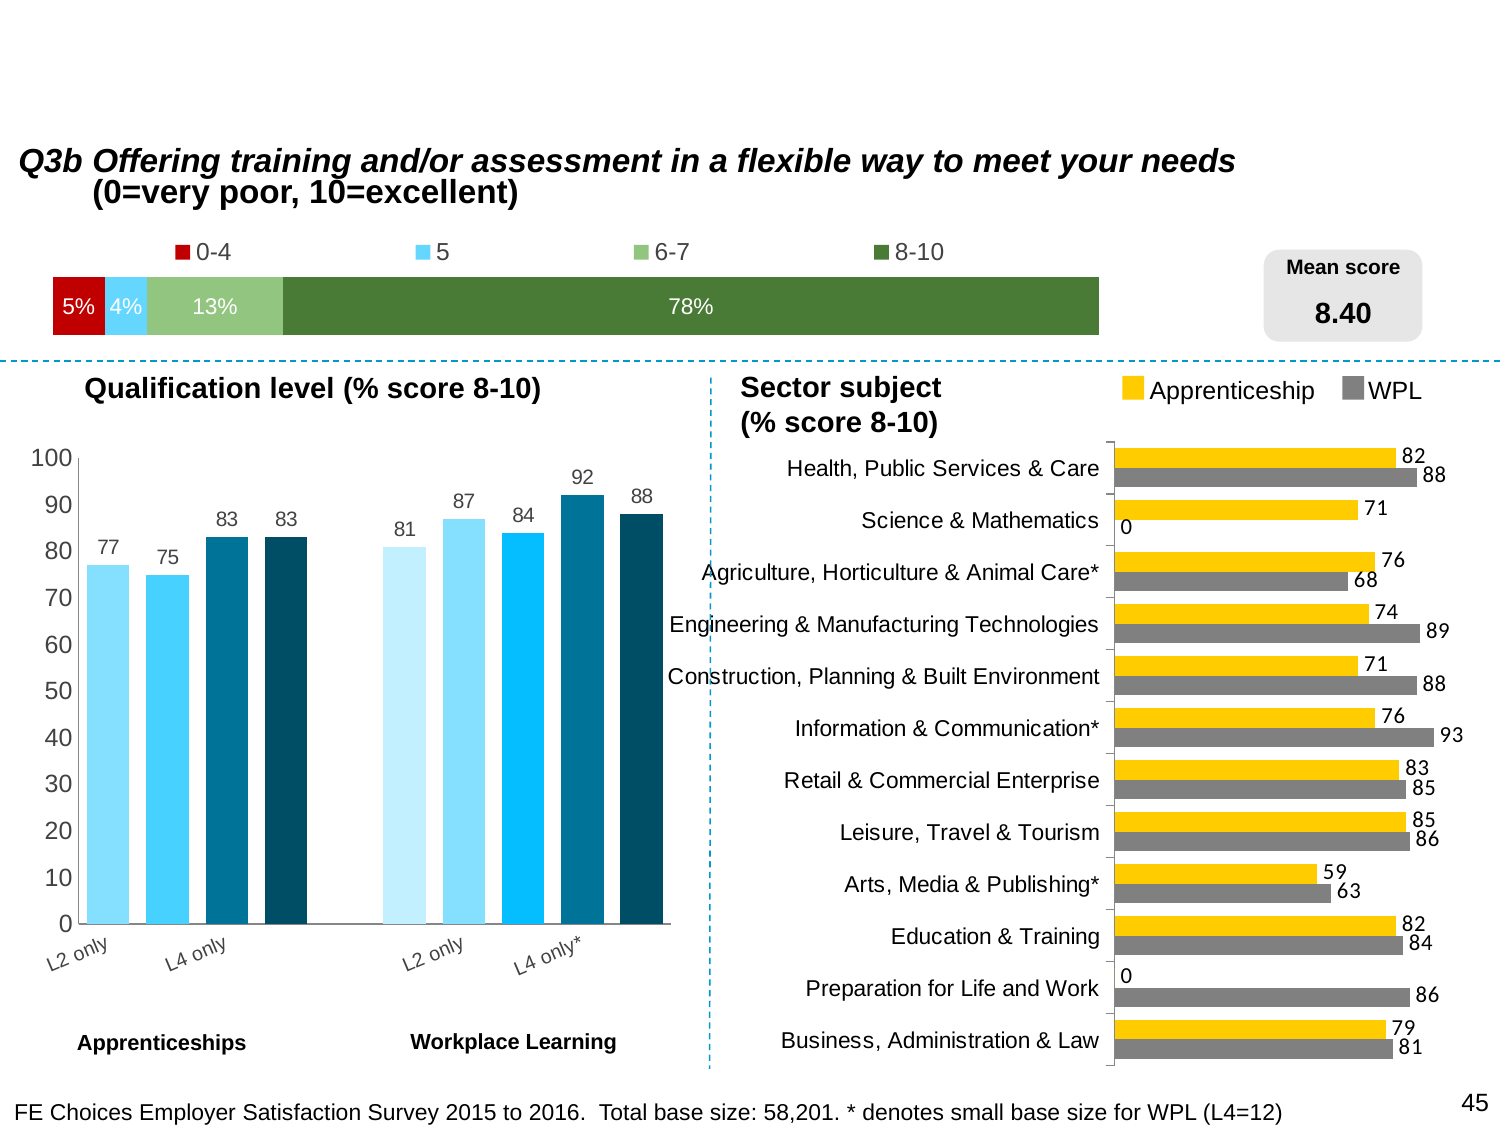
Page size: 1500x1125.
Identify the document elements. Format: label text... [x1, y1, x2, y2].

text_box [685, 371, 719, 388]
text_box Sector subject (% score 8-10) [740, 371, 981, 388]
text_box 45 [1446, 1079, 1500, 1124]
chart [0, 219, 1121, 360]
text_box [1122, 373, 1500, 405]
text_box [1268, 337, 1418, 342]
table_header Mean score [1260, 245, 1427, 289]
text_box Q3b Offering training and/or assessment in a flexible way to meet your needs (0=very poor, 10=excellent) [18, 148, 1269, 211]
text_box FE Choices Employer Satisfaction Survey 2015 to 2016. Total base size: 58,201. * denotes small base size for WPL (L4=12) [14, 1097, 1500, 1125]
text_box Apprenticeships [57, 1042, 266, 1055]
table_cell 8.40 [1260, 289, 1427, 337]
chart [21, 362, 1465, 1076]
text_box Workplace Learning [364, 1042, 638, 1055]
